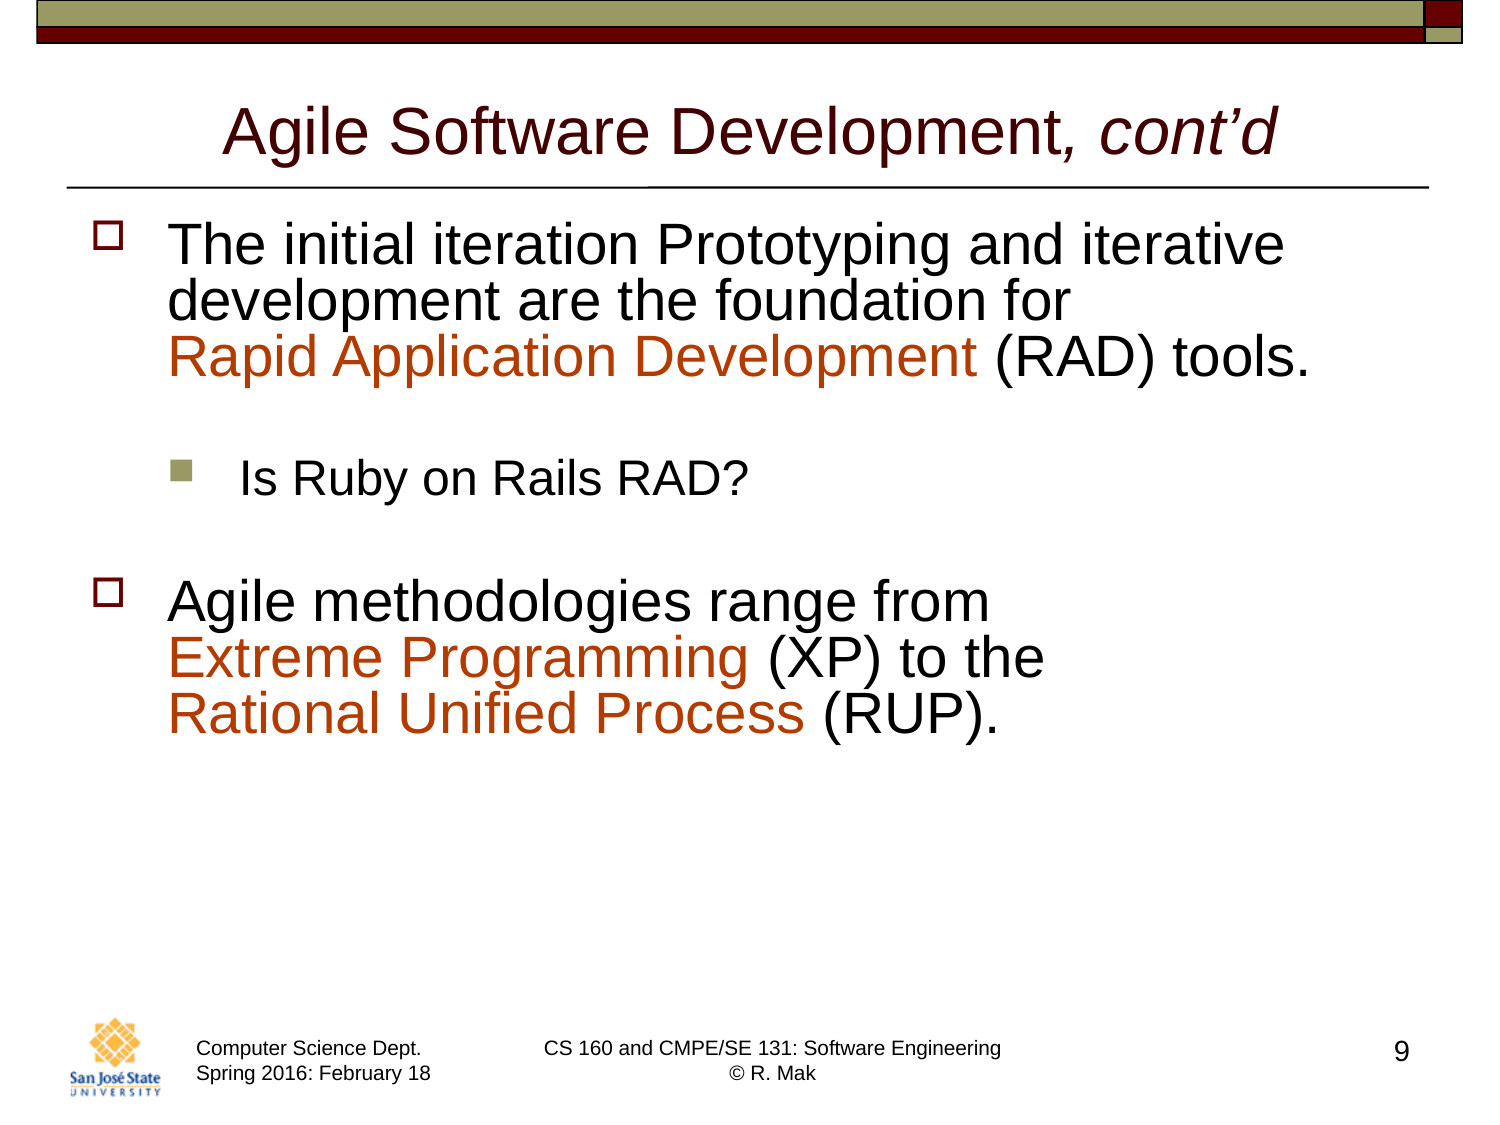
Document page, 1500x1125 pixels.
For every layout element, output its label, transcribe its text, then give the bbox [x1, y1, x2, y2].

slide_number 9 [1112, 1025, 1425, 1100]
picture [60, 1012, 166, 1112]
list The initial iteration Prototyping and iterative development are the foundation for Rapid Application Development (RAD) tools. Is Ruby on Rails RAD? Agile methodologies range from Extreme Programming (XP) to the Rational Unified Process (RUP). [75, 212, 1425, 1006]
title Agile Software Development, cont’d [75, 67, 1425, 175]
